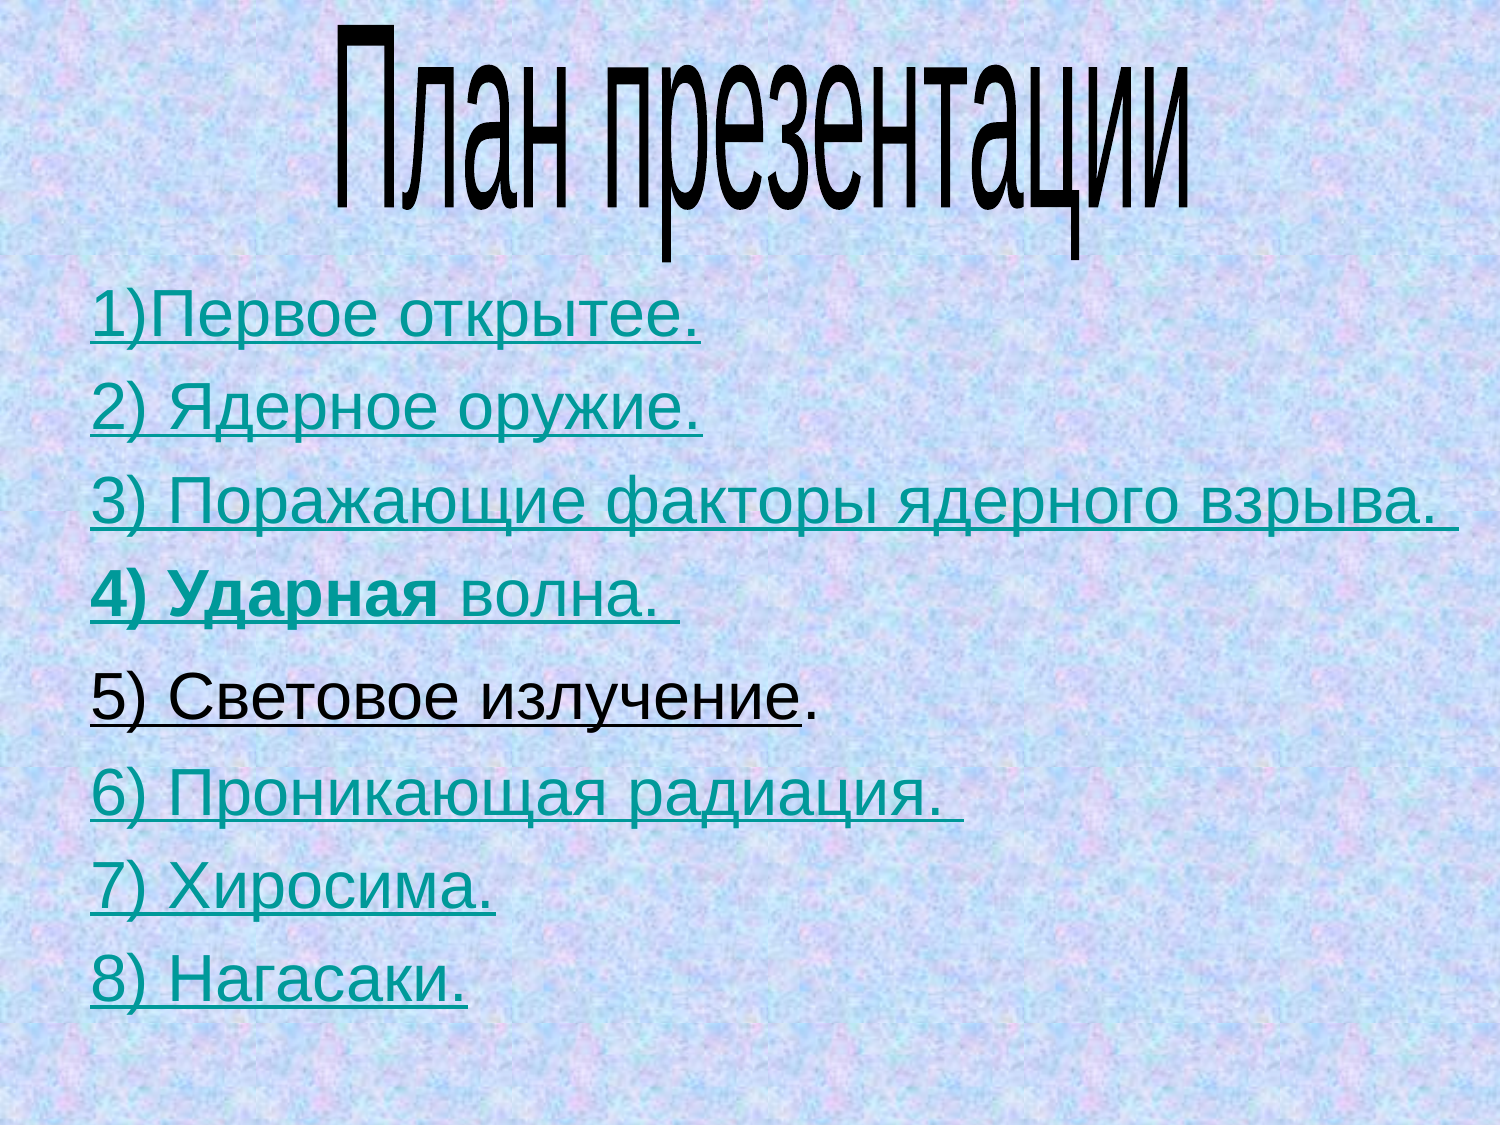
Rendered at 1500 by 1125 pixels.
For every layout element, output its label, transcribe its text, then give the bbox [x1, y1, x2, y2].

picture [0, 0, 1500, 1125]
list 1)Первое открытее. 2) Ядерное оружие. 3) Поражающие факторы ядерного взрыва. 4) Ударная волна. 5) Световое излучение. 6) Проникающая радиация. 7) Хиросима. 8) Нагасаки. [75, 262, 1500, 1125]
